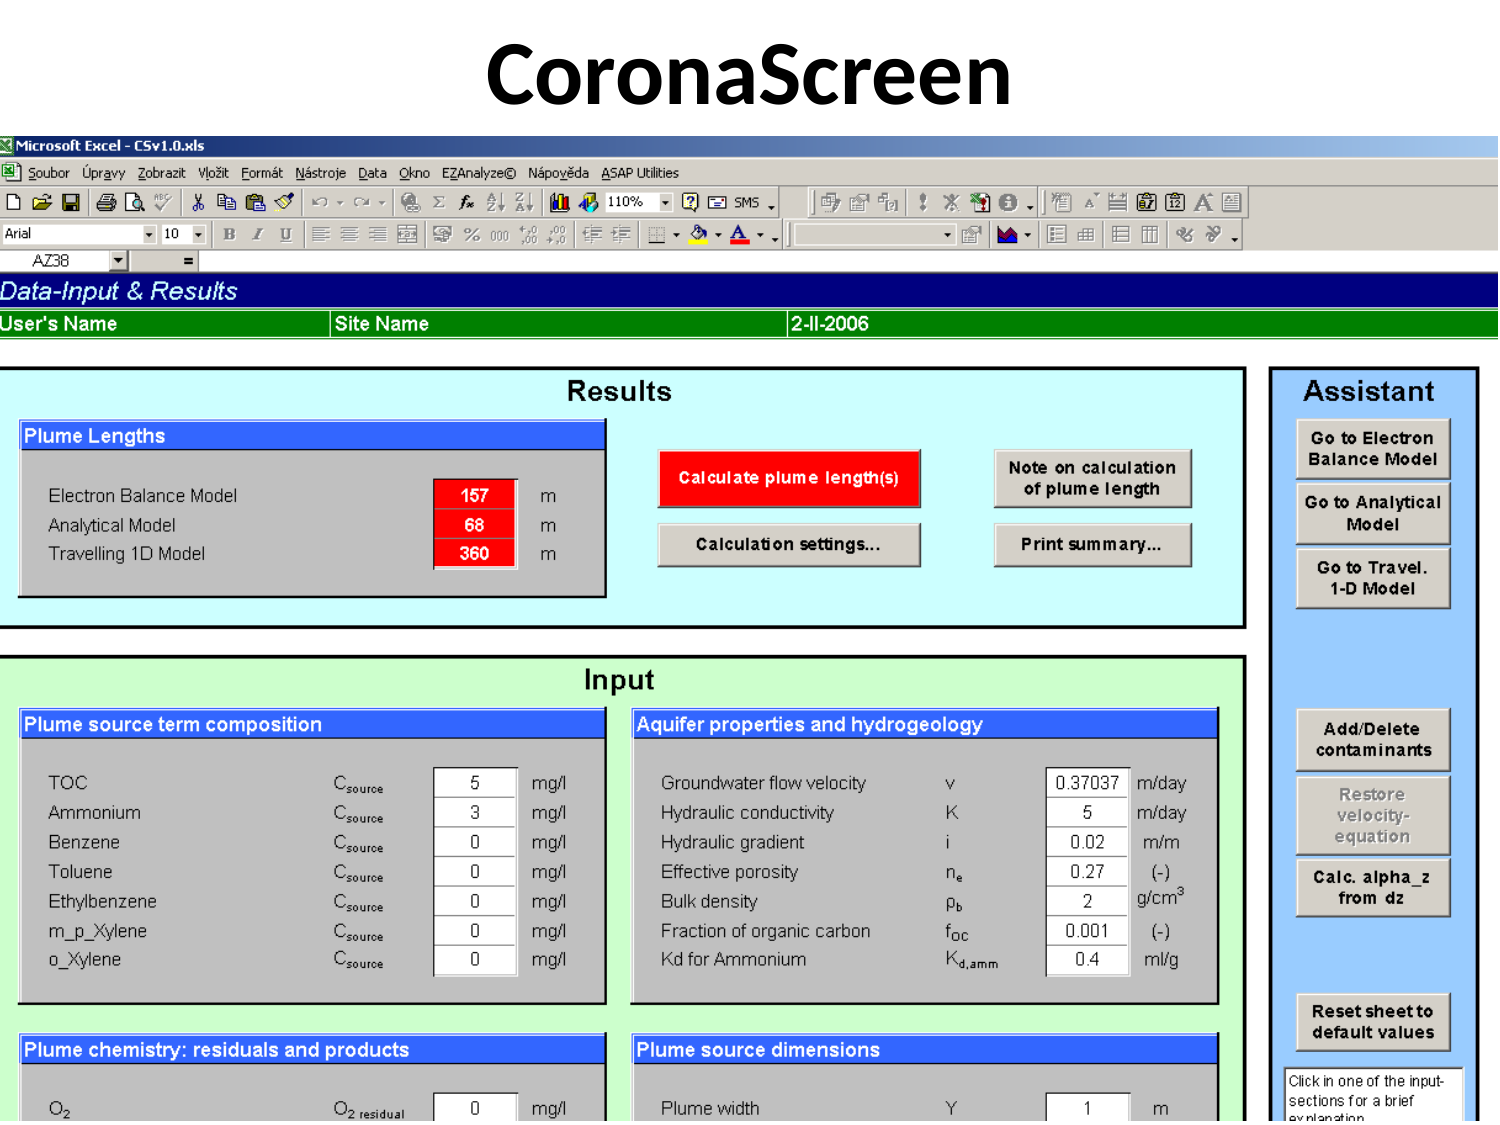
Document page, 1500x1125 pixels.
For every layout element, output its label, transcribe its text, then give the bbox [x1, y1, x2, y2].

picture [0, 136, 1499, 1121]
title CoronaScreen [75, 0, 1425, 135]
